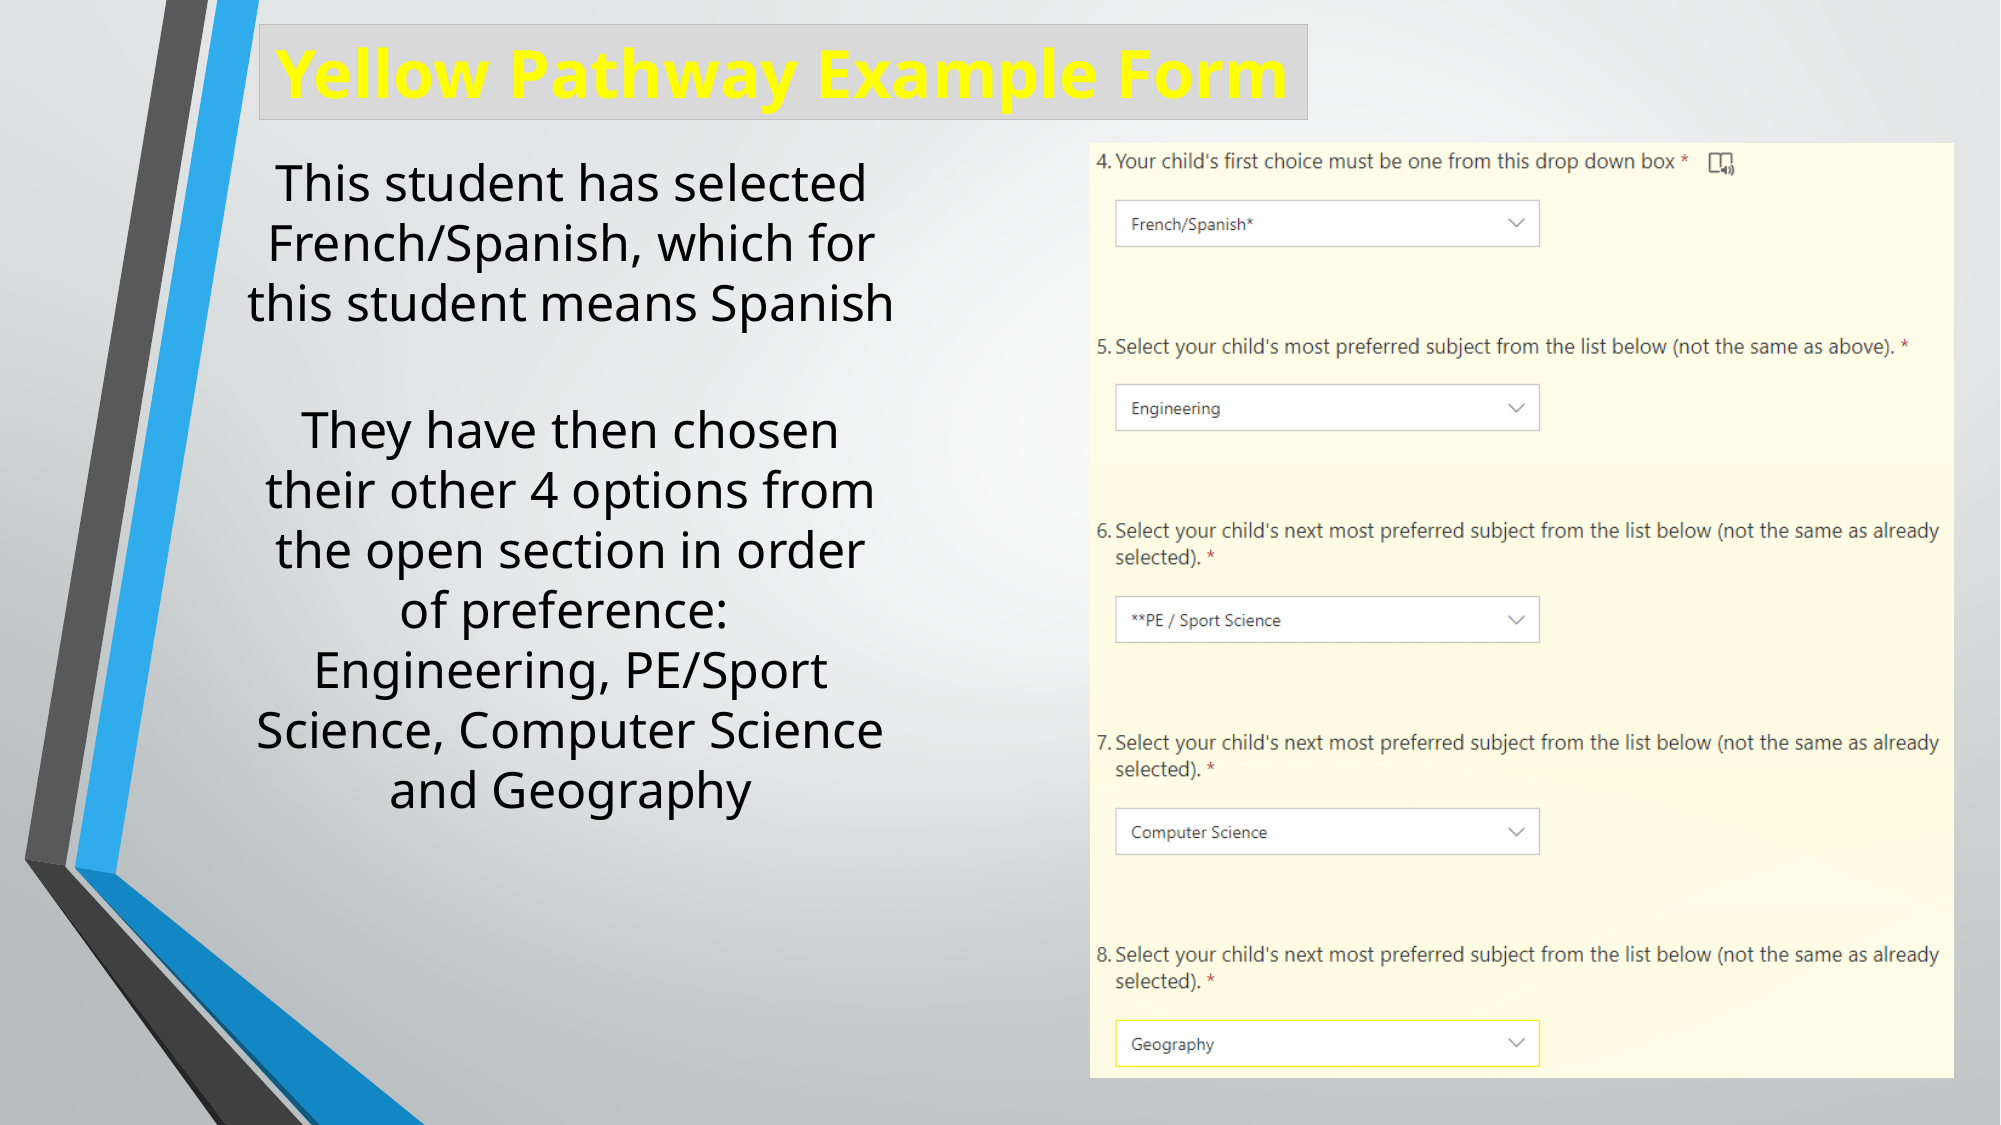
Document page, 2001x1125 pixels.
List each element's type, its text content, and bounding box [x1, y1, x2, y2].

text_box This student has selected French/Spanish, which for this student means Spanish [230, 143, 914, 339]
text_box They have then chosen their other 4 options from the open section in order of preference: Engineering, PE/Sport Science, Computer Science and Geography [236, 391, 906, 827]
picture [1090, 142, 1954, 1078]
text_box Yellow Pathway Example Form [259, 24, 1308, 120]
